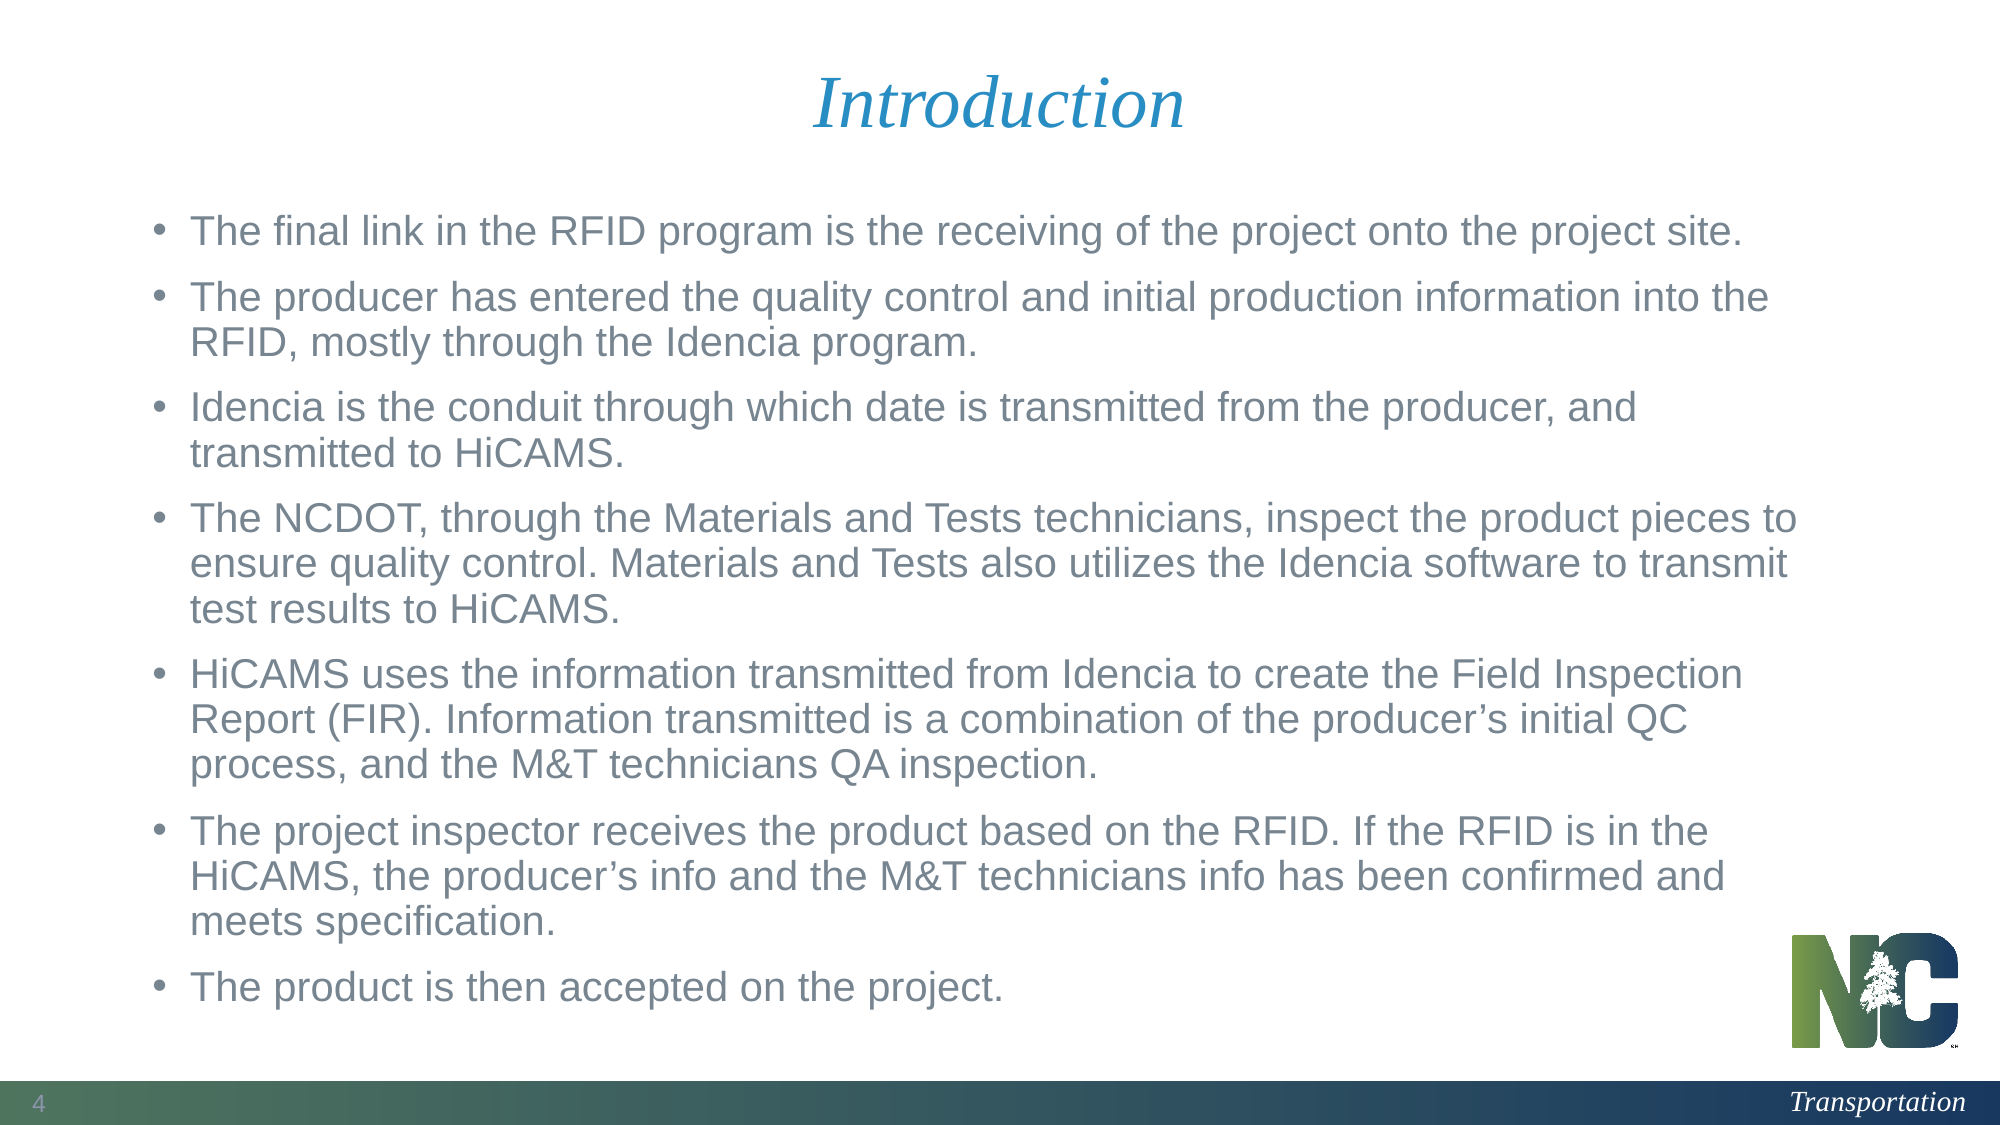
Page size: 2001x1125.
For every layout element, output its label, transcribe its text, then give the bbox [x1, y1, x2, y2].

picture [1792, 933, 1958, 1048]
title Introduction [137, 16, 1863, 191]
list The final link in the RFID program is the receiving of the project onto the project site. The producer has entered the quality control and initial production information into the RFID, mostly through the Idencia program. Idencia is the conduit through which date is transmitted from the producer, and transmitted to HiCAMS. The NCDOT, through the Materials and Tests technicians, inspect the product pieces to ensure quality control. Materials and Tests also utilizes the Idencia software to transmit test results to HiCAMS. HiCAMS uses the information transmitted from Idencia to create the Field Inspection Report (FIR). Information transmitted is a combination of the producer’s initial QC process, and the M&T technicians QA inspection. The project inspector receives the product based on the RFID. If the RFID is in the HiCAMS, the producer’s info and the M&T technicians info has been confirmed and meets specification. The product is then accepted on the project. [137, 201, 1863, 1025]
slide_number 4 [17, 1091, 468, 1114]
